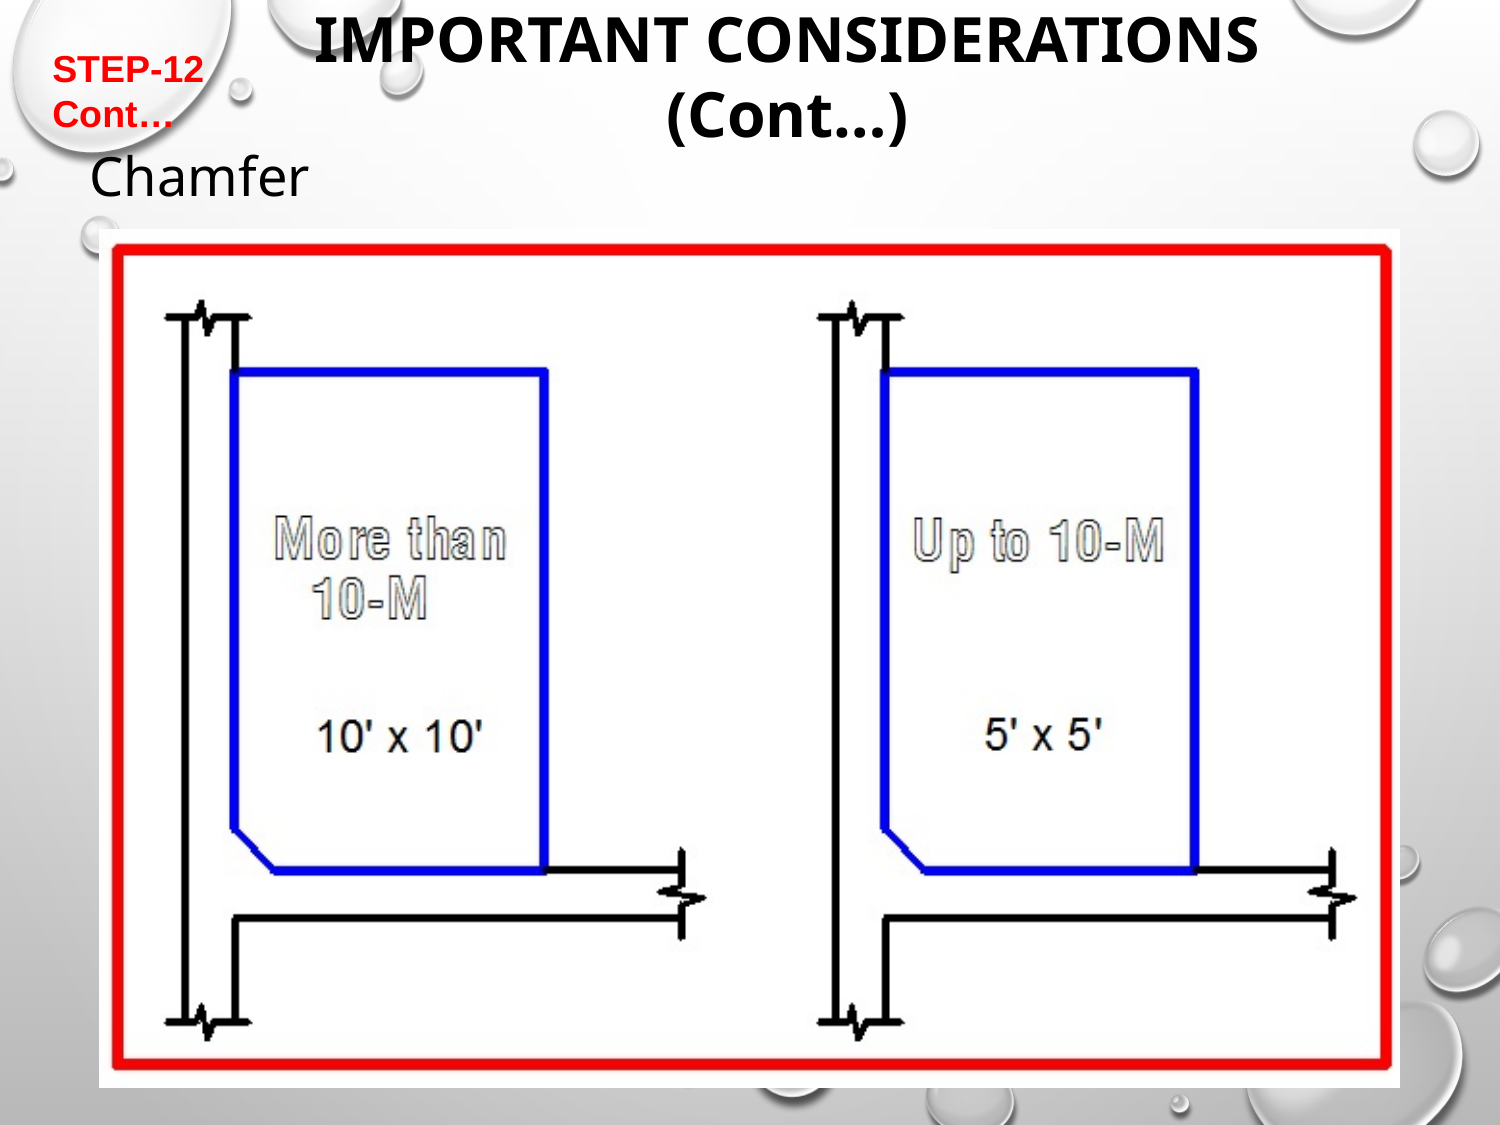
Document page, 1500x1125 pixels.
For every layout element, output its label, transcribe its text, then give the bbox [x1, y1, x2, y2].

list [87, 137, 1438, 1038]
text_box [37, 24, 1338, 144]
text_box Chamfer [74, 153, 688, 225]
picture [0, 0, 1500, 1125]
